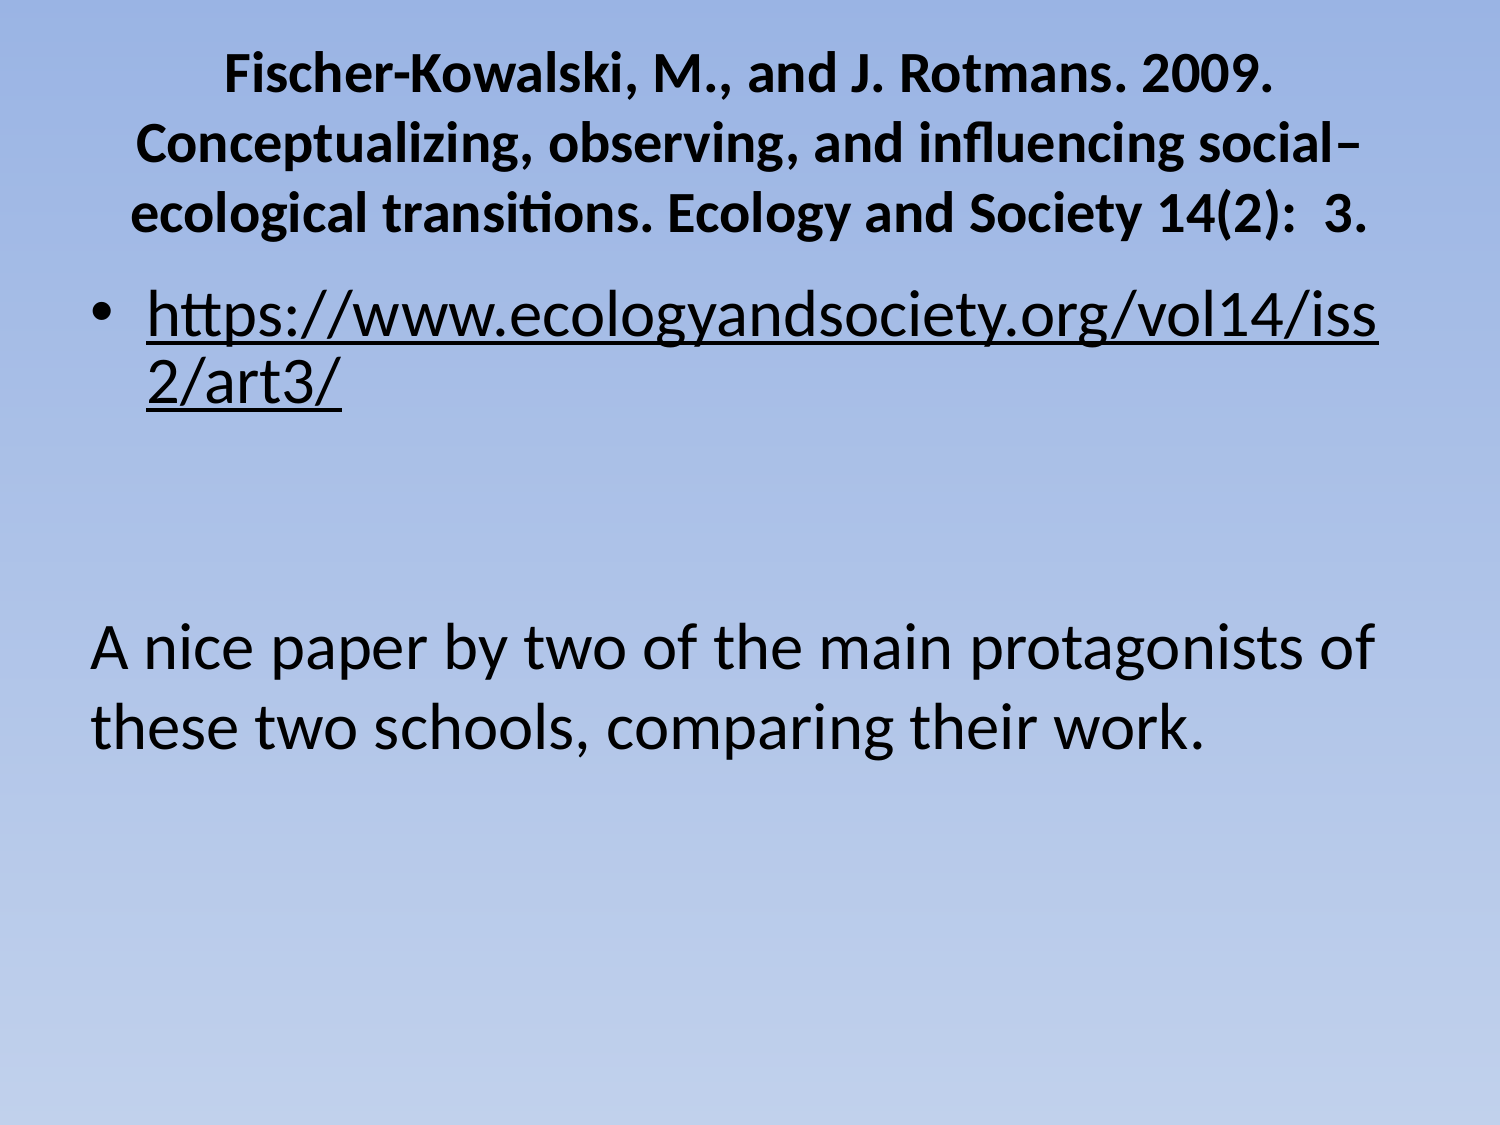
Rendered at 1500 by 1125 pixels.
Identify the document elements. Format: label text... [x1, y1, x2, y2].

title Fischer-Kowalski, M., and J. Rotmans. 2009. Conceptualizing, observing, and influencing social–ecological transitions. Ecology and Society 14(2): 3. [75, 45, 1425, 233]
list https://www.ecologyandsociety.org/vol14/iss2/art3/ A nice paper by two of the main protagonists of these two schools, comparing their work. [75, 262, 1425, 1005]
